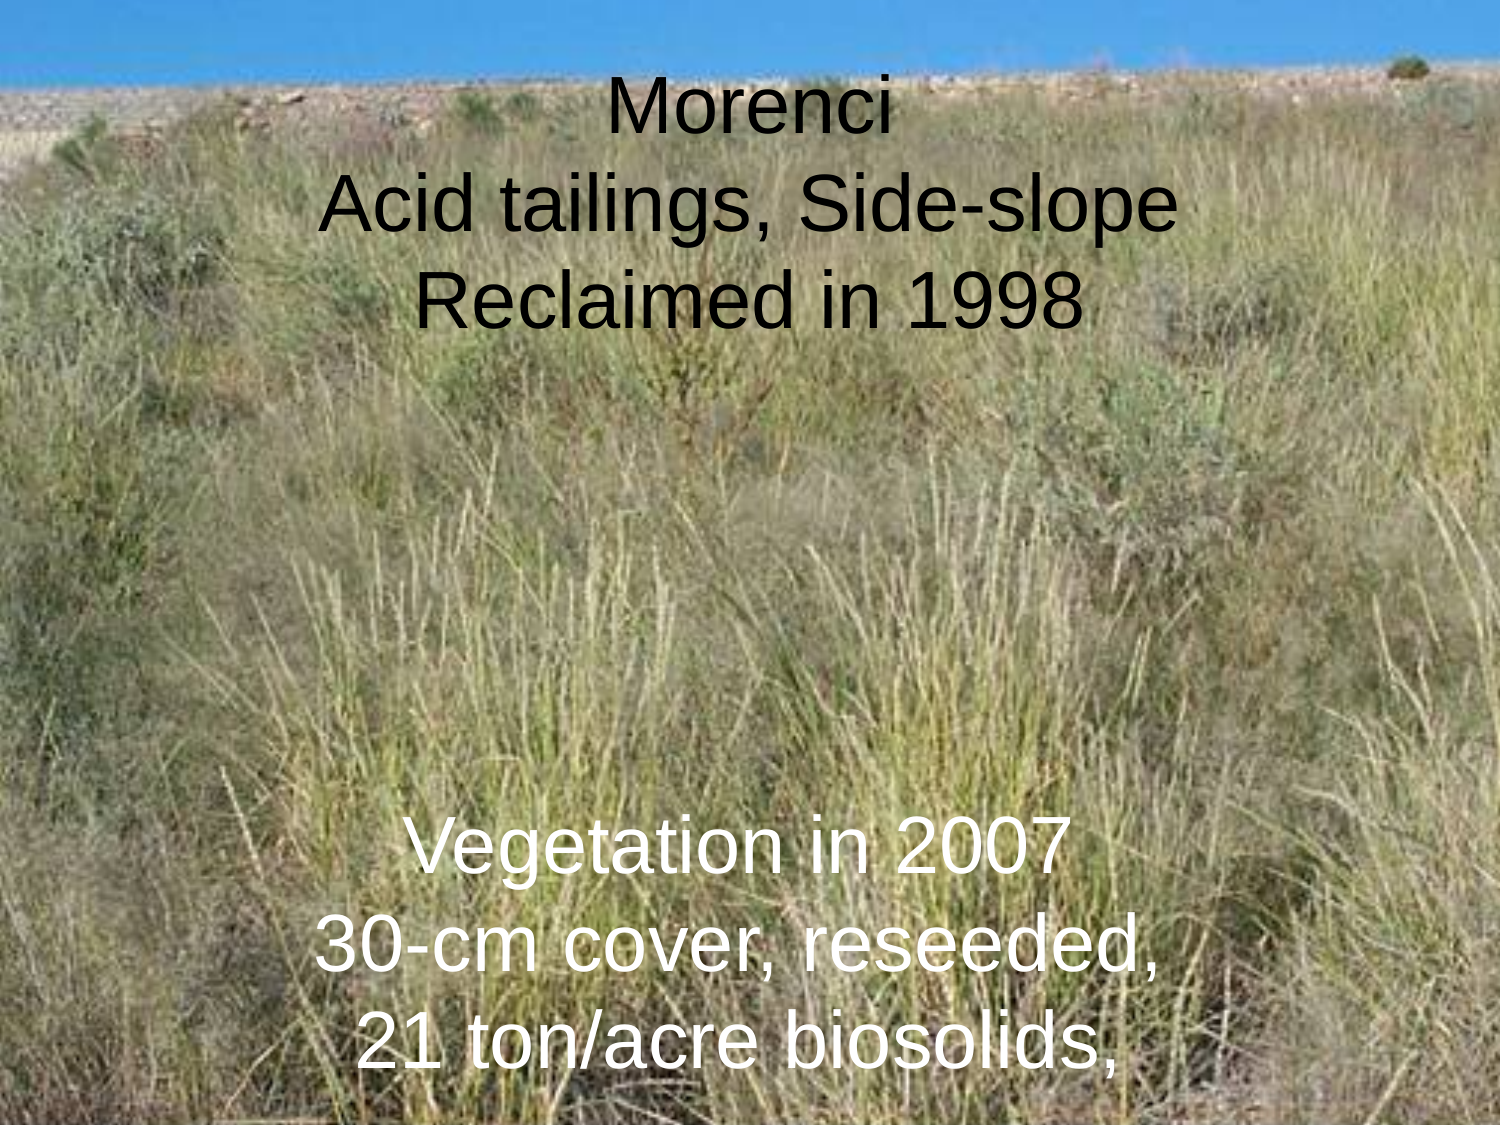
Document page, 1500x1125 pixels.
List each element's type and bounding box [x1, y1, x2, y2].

text_box [0, 0, 1500, 1125]
